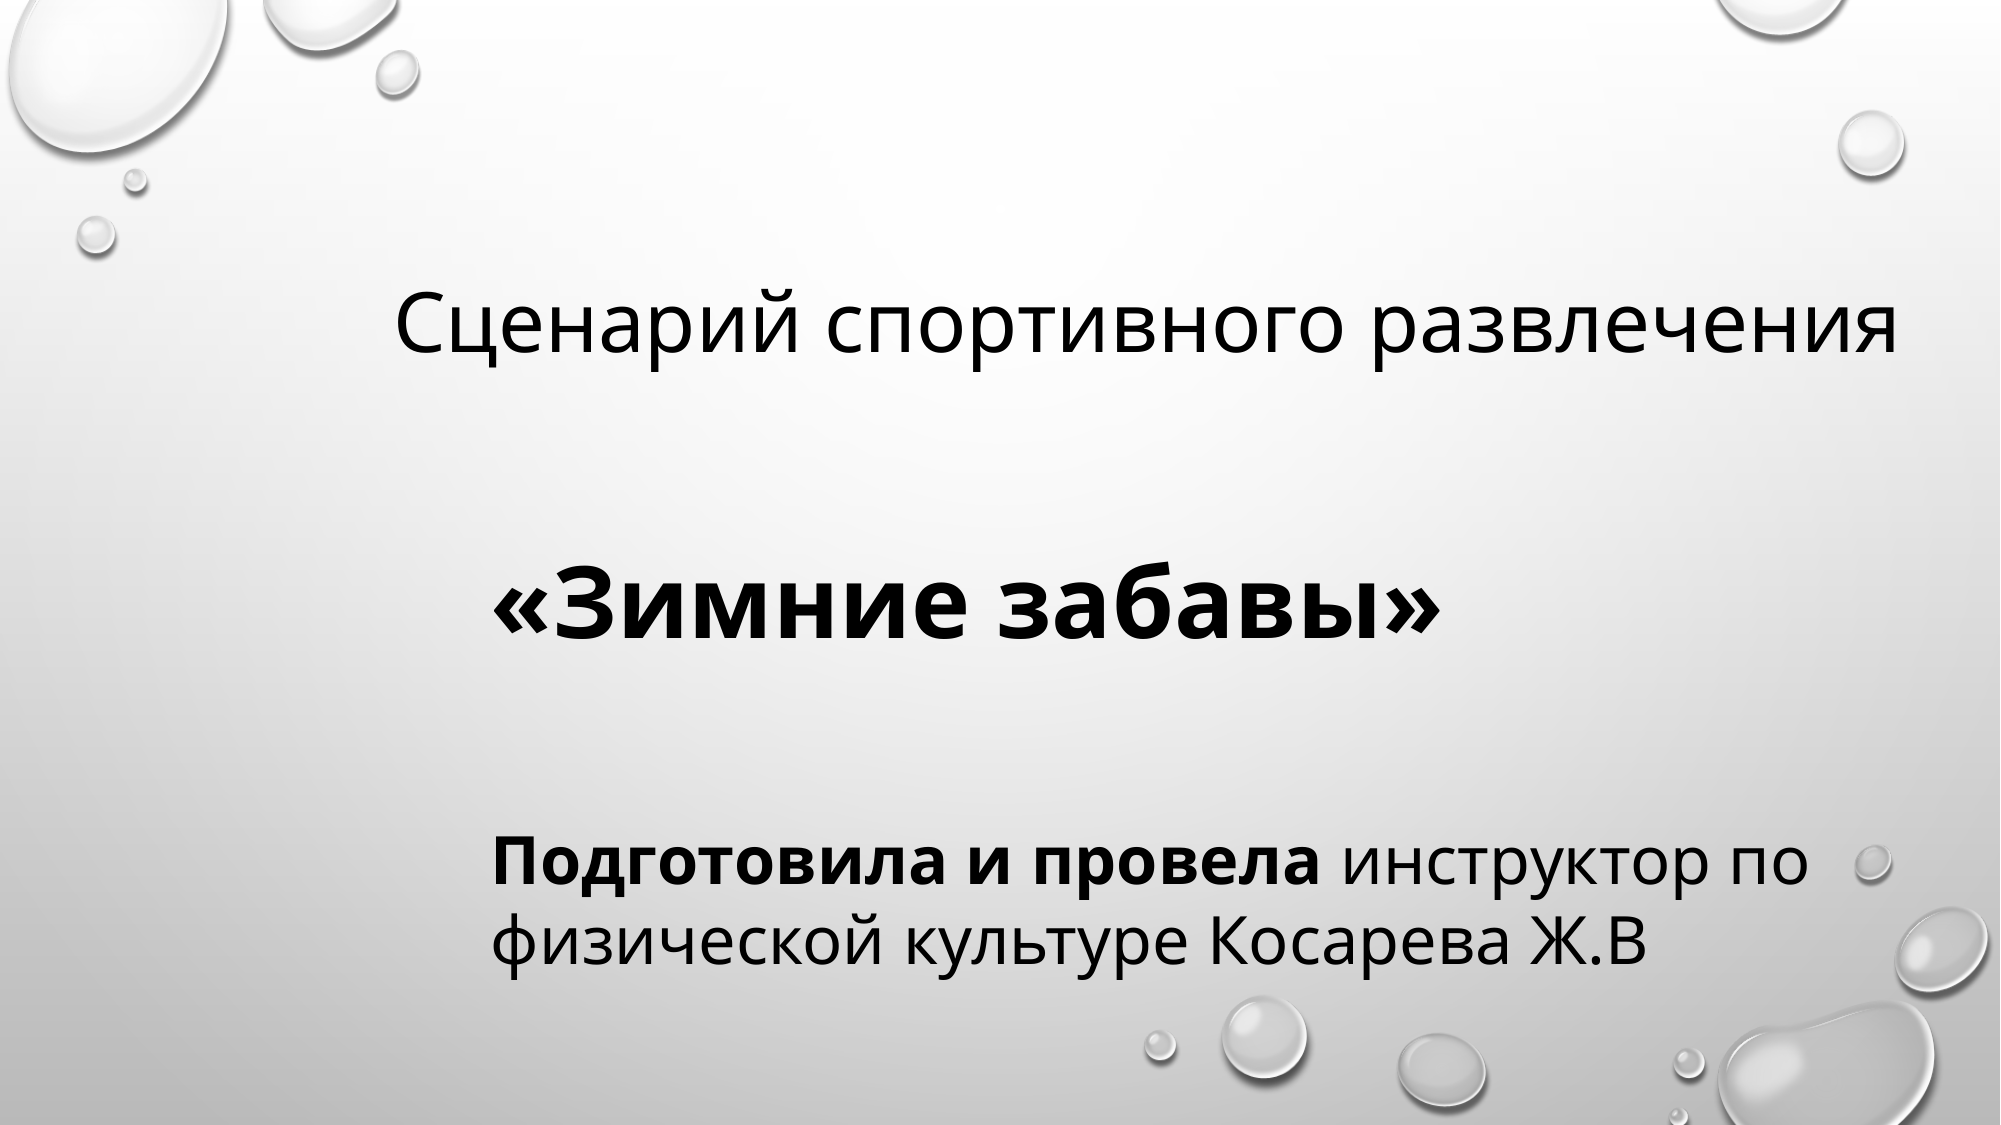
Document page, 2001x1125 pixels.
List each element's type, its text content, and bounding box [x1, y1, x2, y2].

text_box Сценарий спортивного развлечения [378, 216, 2000, 377]
text_box «Зимние забавы» Подготовила и провела инструктор по физической культуре Косарева Ж.В [476, 530, 2000, 1125]
picture [0, 0, 2000, 1125]
